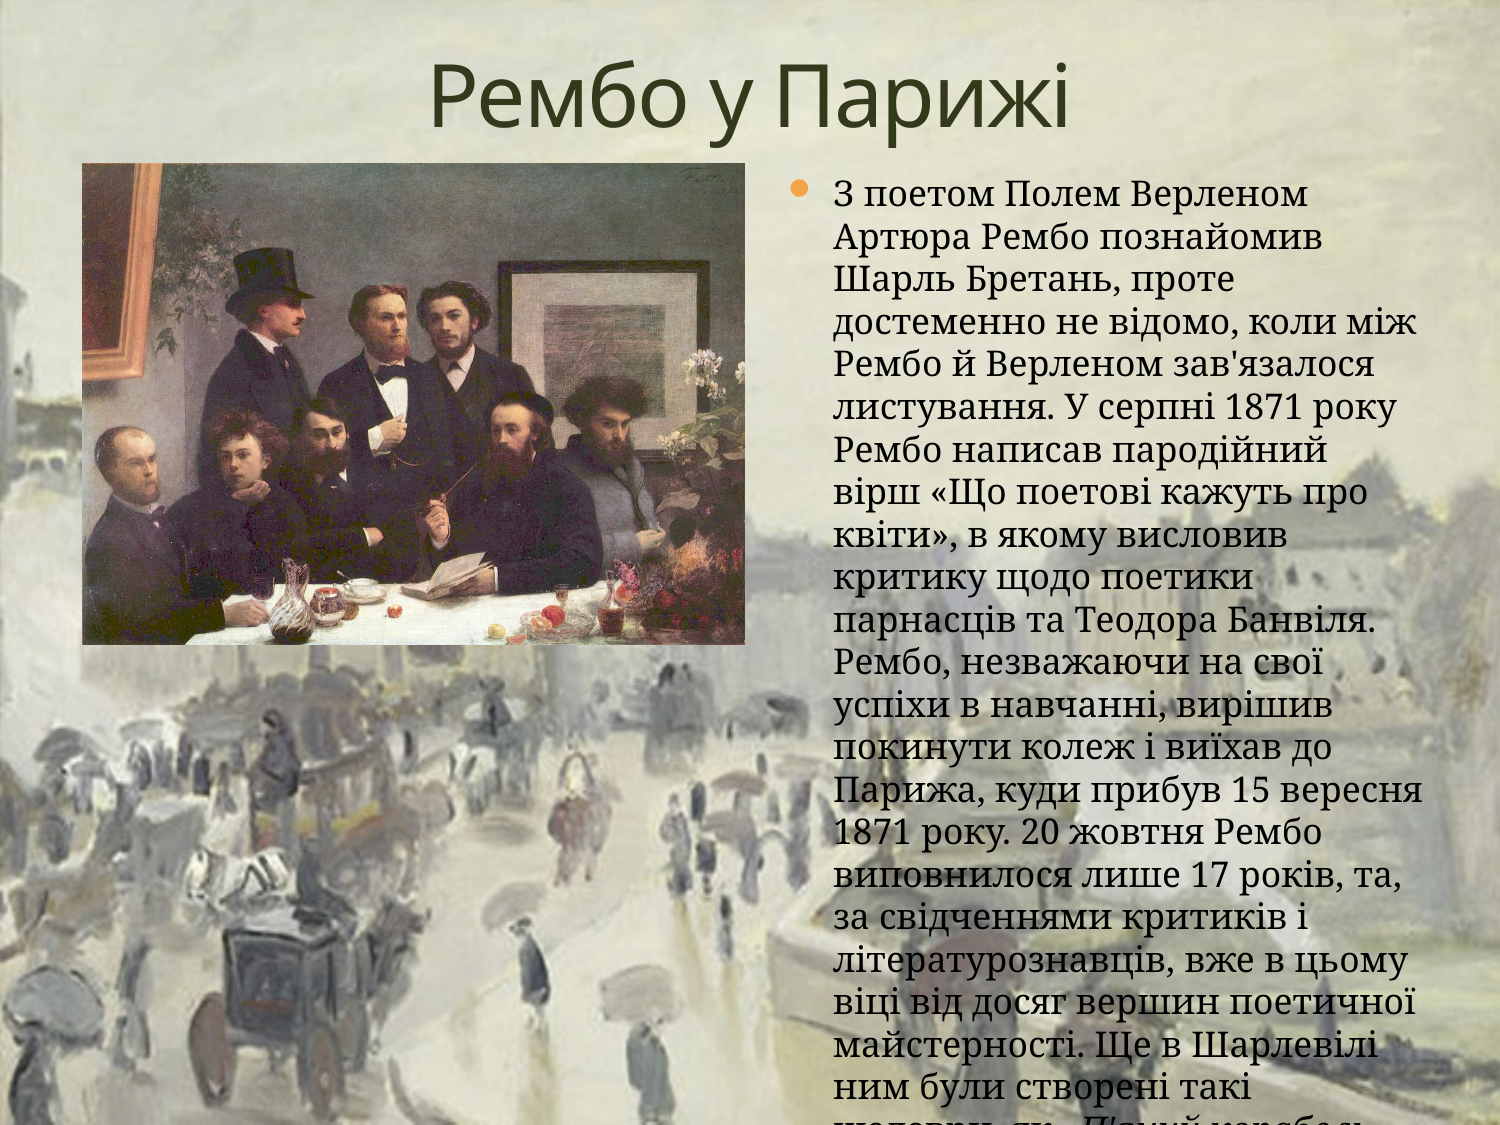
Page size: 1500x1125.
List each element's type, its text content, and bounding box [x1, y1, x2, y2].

picture [0, 0, 1500, 1125]
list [84, 166, 744, 644]
title Рембо у Парижі [74, 24, 1425, 153]
list З поетом Полем Верленом Артюра Рембо познайомив Шарль Бретань, проте достеменно не відомо, коли між Рембо й Верленом зав'язалося листування. У серпні 1871 року Рембо написав пародійний вірш «Що поетові кажуть про квіти», в якому висловив критику щодо поетики парнасців та Теодора Банвіля. Рембо, незважаючи на свої успіхи в навчанні, вирішив покинути колеж і виїхав до Парижа, куди прибув 15 вересня 1871 року. 20 жовтня Рембо виповнилося лише 17 років, та, за свідченнями критиків і літературознавців, вже в цьому віці від досяг вершин поетичної майстерності. Ще в Шарлевілі ним були створені такі шедеври, як «П'яний корабель» та «Перше причастя». [773, 164, 1440, 914]
